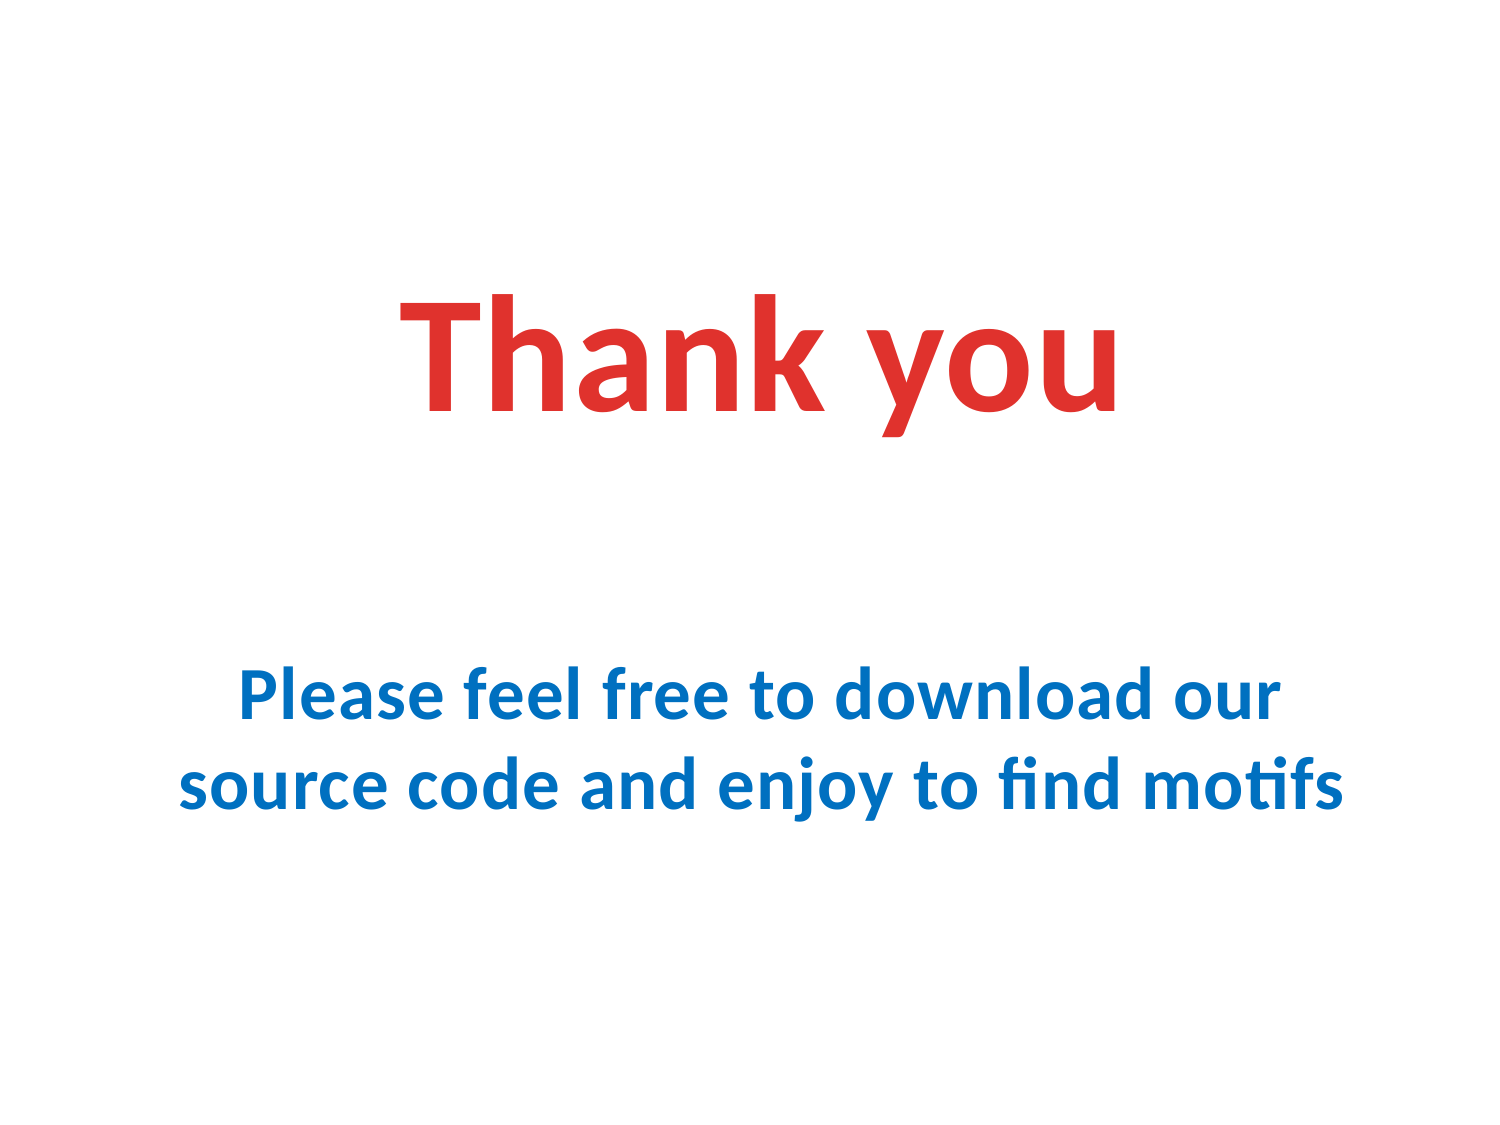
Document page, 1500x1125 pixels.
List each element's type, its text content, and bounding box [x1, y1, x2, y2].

text_box Please feel free to download our source code and enjoy to find motifs [112, 637, 1413, 833]
text_box Thank you [112, 237, 1413, 453]
